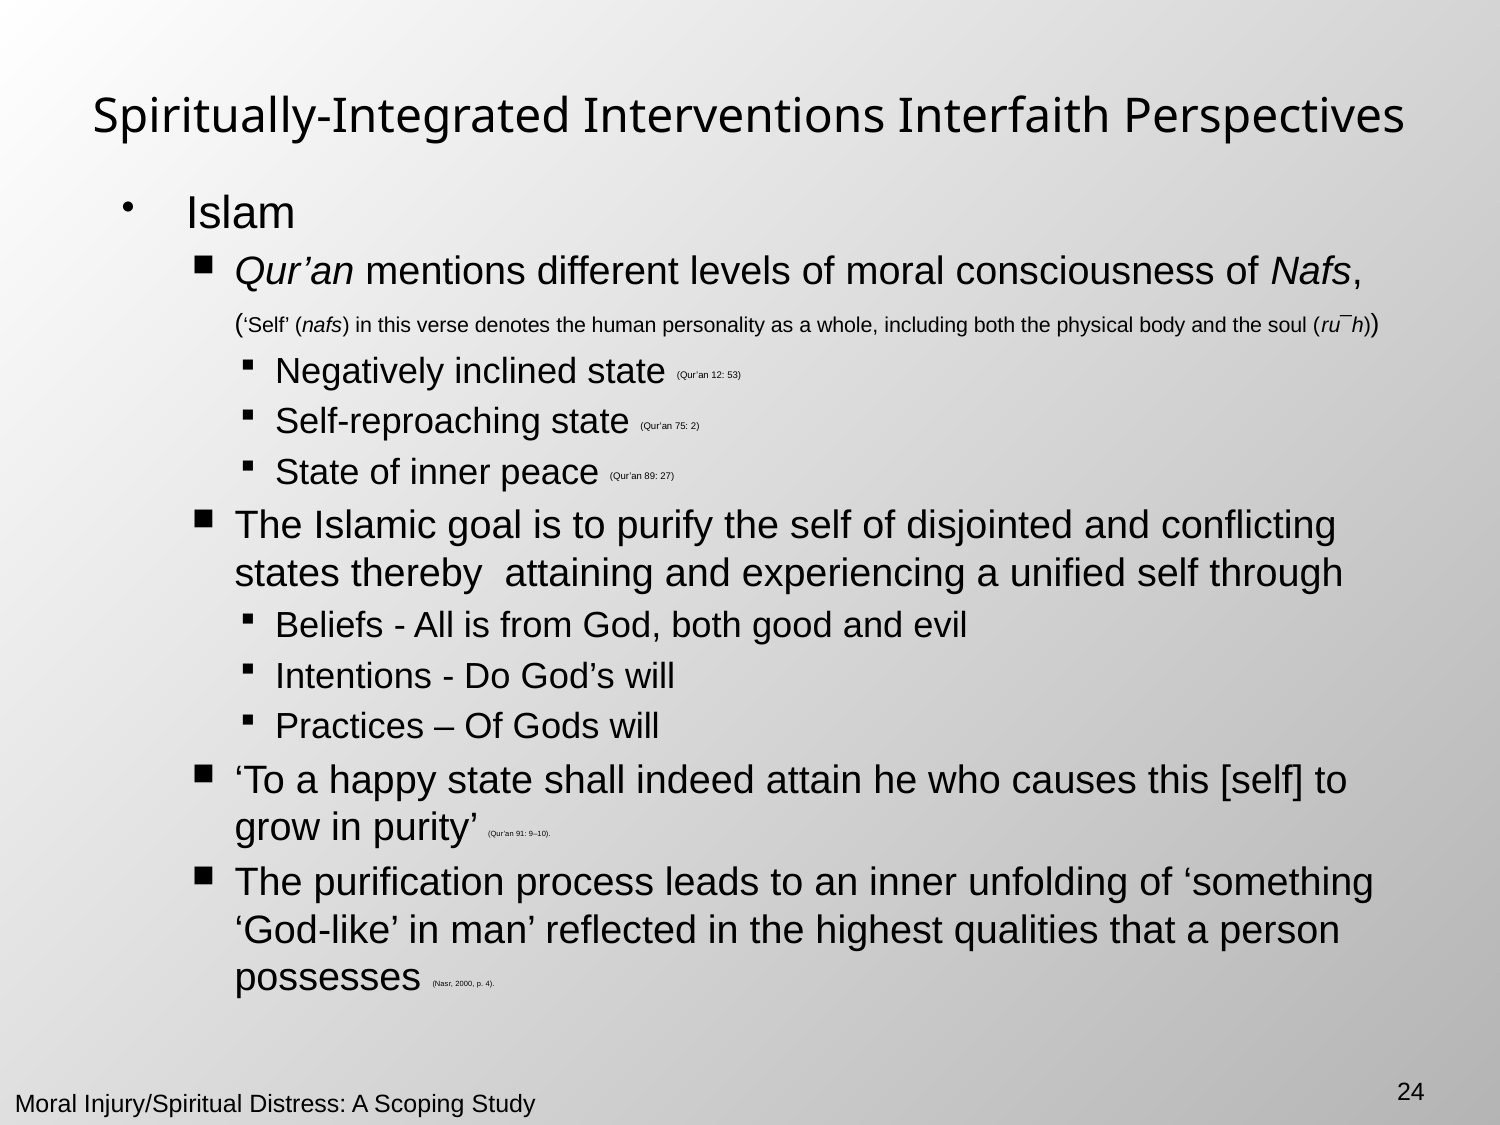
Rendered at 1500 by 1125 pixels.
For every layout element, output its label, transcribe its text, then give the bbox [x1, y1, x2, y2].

list Islam Qur’an mentions different levels of moral consciousness of Nafs, (‘Self’ (nafs) in this verse denotes the human personality as a whole, including both the physical body and the soul (ru¯h)) Negatively inclined state (Qur’an 12: 53) Self-reproaching state (Qur’an 75: 2) State of inner peace (Qur’an 89: 27) The Islamic goal is to purify the self of disjointed and conflicting states thereby attaining and experiencing a unified self through Beliefs - All is from God, both good and evil Intentions - Do God’s will Practices – Of Gods will ‘To a happy state shall indeed attain he who causes this [self] to grow in purity’ (Qur’an 91: 9–10). The purification process leads to an inner unfolding of ‘something ‘God-like’ in man’ reflected in the highest qualities that a person possesses (Nasr, 2000, p. 4). [87, 174, 1425, 1025]
slide_number Moral Injury/Spiritual Distress: A Scoping Study [0, 1065, 588, 1125]
slide_number 24 [1299, 1052, 1425, 1113]
title Spiritually-Integrated Interventions Interfaith Perspectives [75, 75, 1425, 263]
